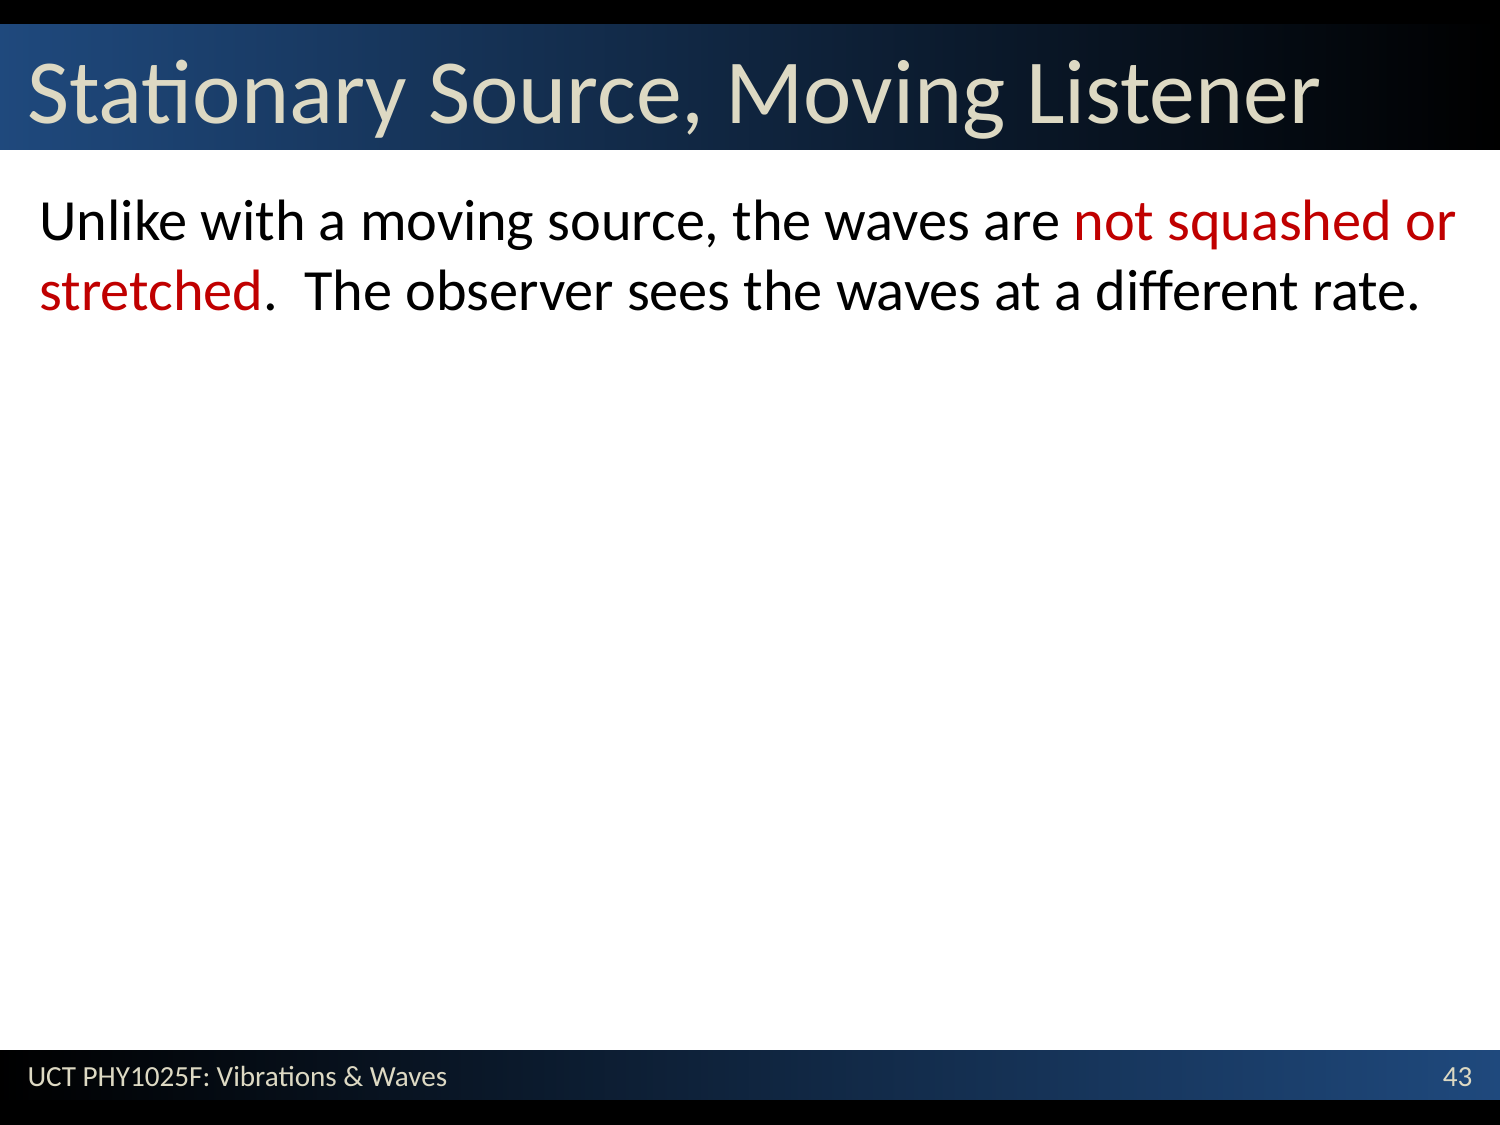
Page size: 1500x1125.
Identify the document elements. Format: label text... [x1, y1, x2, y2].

title Stationary Source, Moving Listener [12, 24, 1488, 150]
list Unlike with a moving source, the waves are not squashed or stretched. The observer sees the waves at a different rate. [24, 174, 1475, 325]
